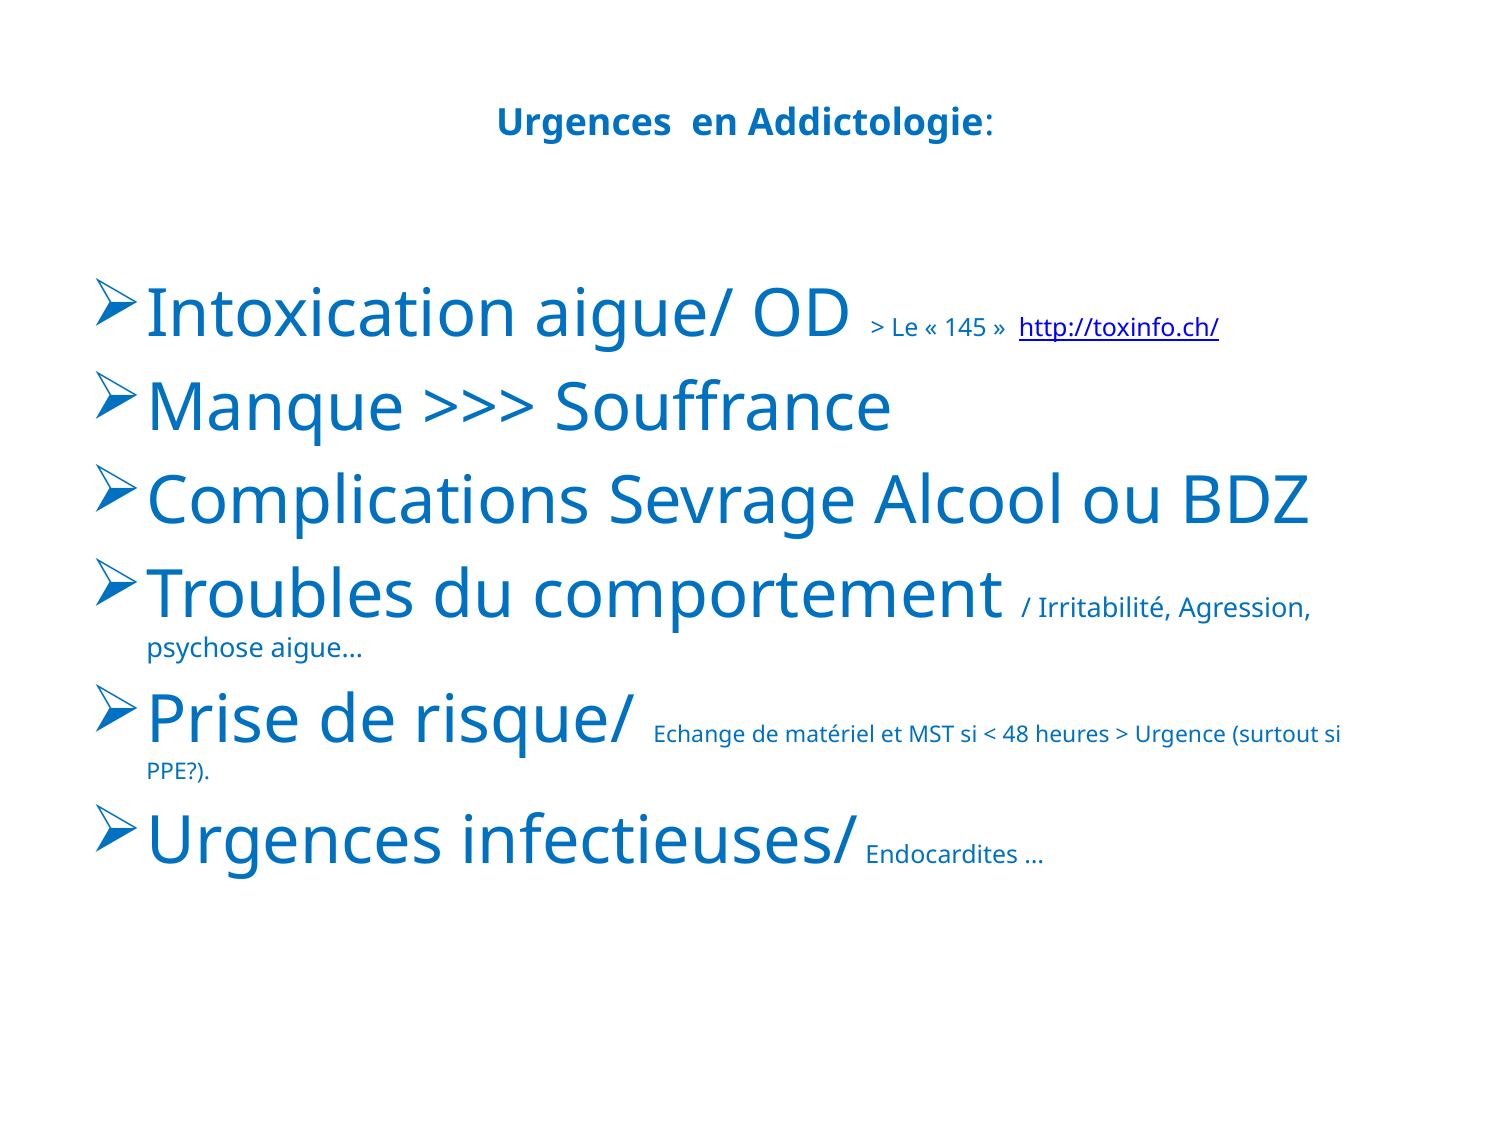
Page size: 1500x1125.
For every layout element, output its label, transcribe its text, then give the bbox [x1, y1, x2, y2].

title Urgences en Addictologie: [75, 90, 1425, 197]
list Intoxication aigue/ OD > Le « 145 » http://toxinfo.ch/ Manque >>> Souffrance Complications Sevrage Alcool ou BDZ Troubles du comportement / Irritabilité, Agression, psychose aigue… Prise de risque/ Echange de matériel et MST si < 48 heures > Urgence (surtout si PPE?). Urgences infectieuses/ Endocardites … [75, 262, 1425, 1005]
